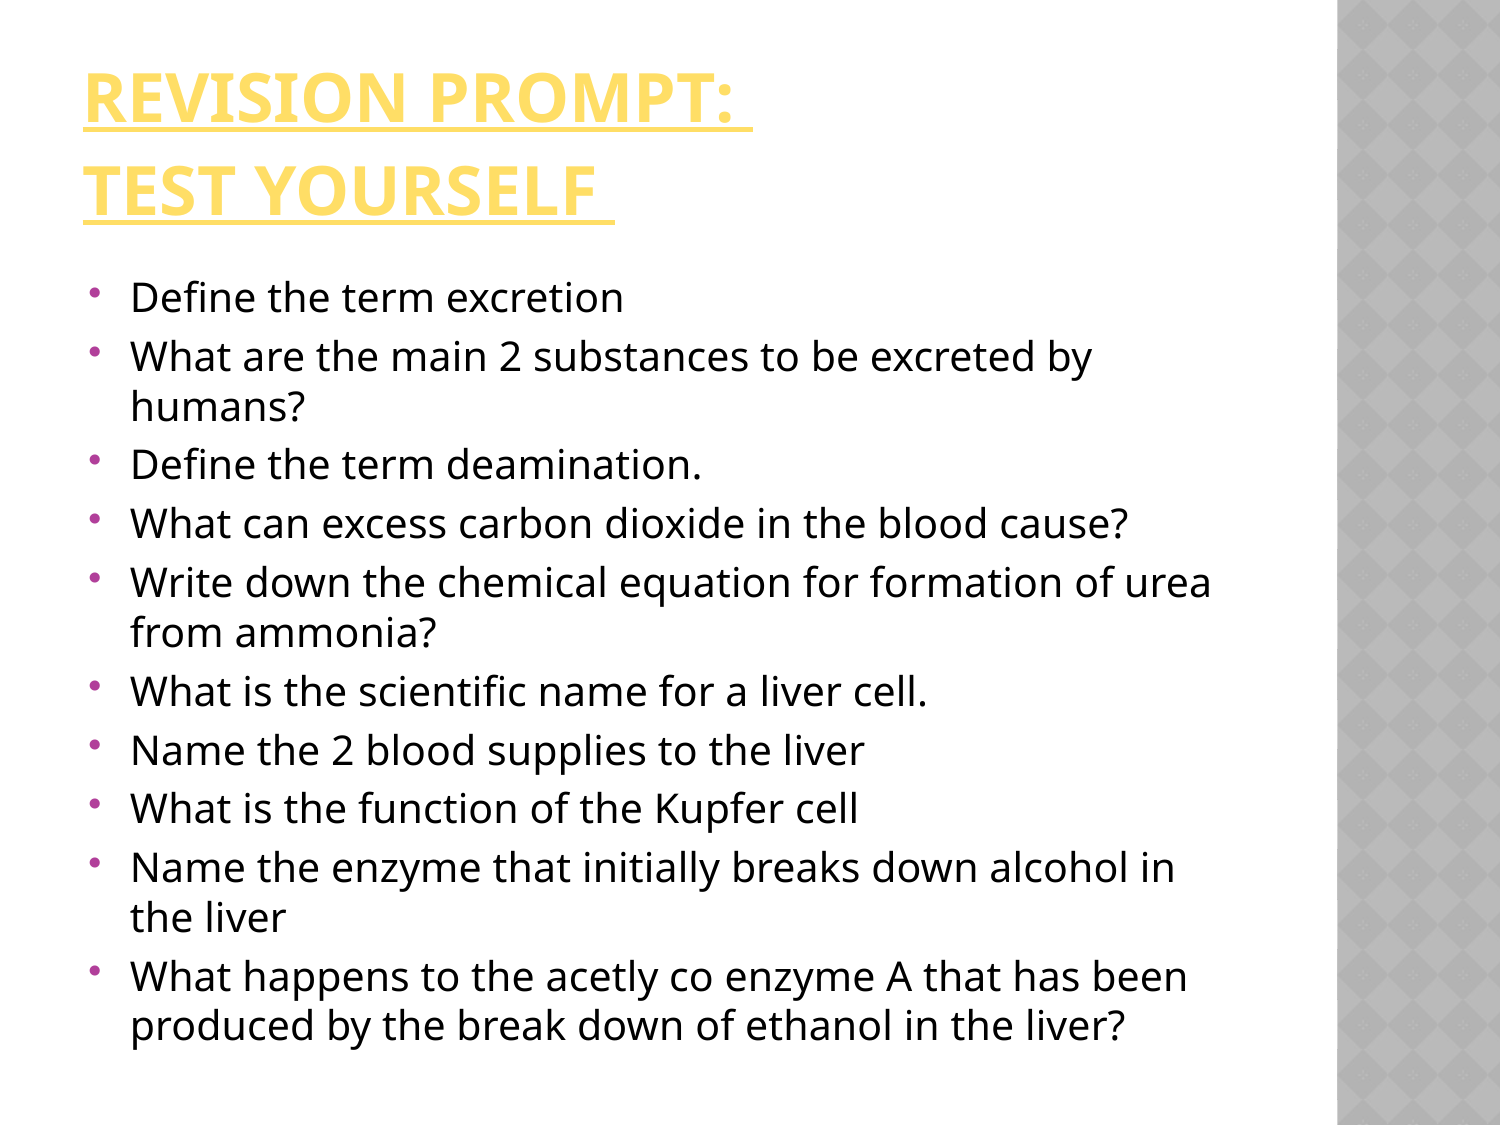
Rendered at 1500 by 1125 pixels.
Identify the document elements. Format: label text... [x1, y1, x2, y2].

list Define the term excretion What are the main 2 substances to be excreted by humans? Define the term deamination. What can excess carbon dioxide in the blood cause? Write down the chemical equation for formation of urea from ammonia? What is the scientific name for a liver cell. Name the 2 blood supplies to the liver What is the function of the Kupfer cell Name the enzyme that initially breaks down alcohol in the liver What happens to the acetly co enzyme A that has been produced by the break down of ethanol in the liver? [75, 264, 1263, 1059]
title Revision Prompt: Test yourself [75, 52, 1263, 240]
